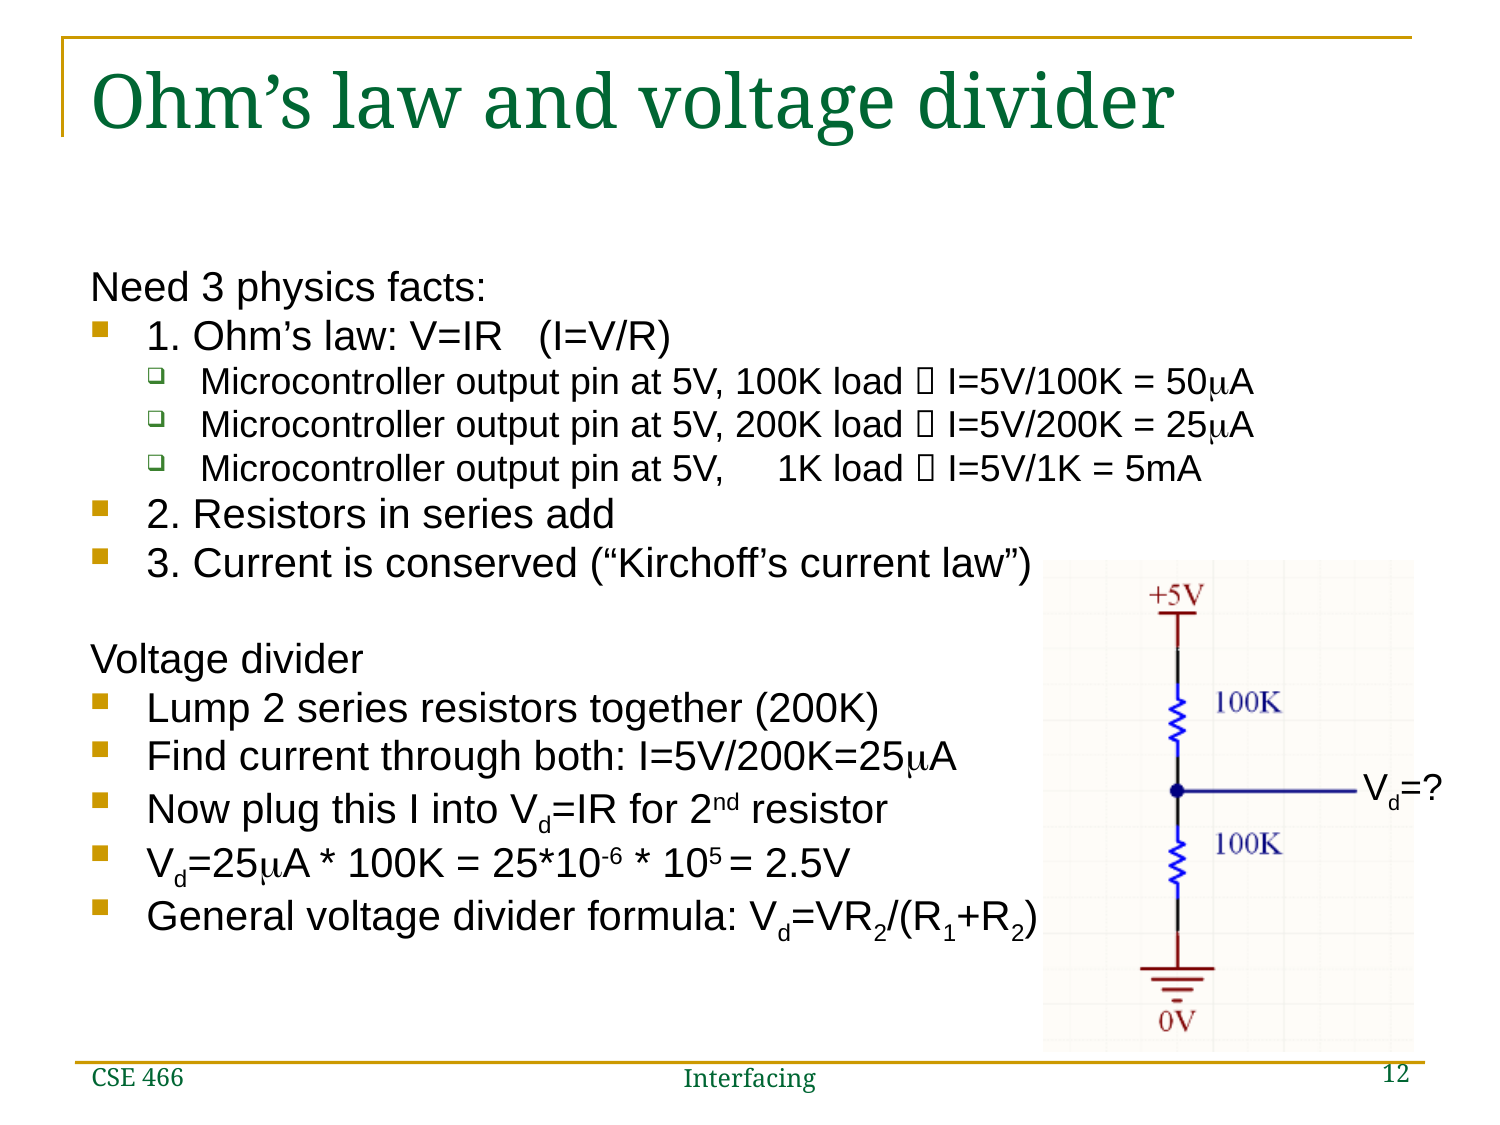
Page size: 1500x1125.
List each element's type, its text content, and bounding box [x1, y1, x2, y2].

picture [1043, 560, 1414, 1052]
text_box Vd=? [1418, 755, 1458, 822]
title Ohm’s law and voltage divider [75, 45, 1425, 233]
list Need 3 physics facts: 1. Ohm’s law: V=IR (I=V/R) Microcontroller output pin at 5V, 100K load  I=5V/100K = 50mA Microcontroller output pin at 5V, 200K load  I=5V/200K = 25mA Microcontroller output pin at 5V, 1K load  I=5V/1K = 5mA 2. Resistors in series add 3. Current is conserved (“Kirchoff’s current law”) Voltage divider Lump 2 series resistors together (200K) Find current through both: I=5V/200K=25mA Now plug this I into Vd=IR for 2nd resistor Vd=25mA * 100K = 25*10-6 * 105 = 2.5V General voltage divider formula: Vd=VR2/(R1+R2) [75, 262, 1425, 1006]
footer Interfacing [512, 1025, 988, 1100]
slide_number CSE 466 [76, 1024, 427, 1100]
slide_number 12 [1074, 1024, 1425, 1100]
